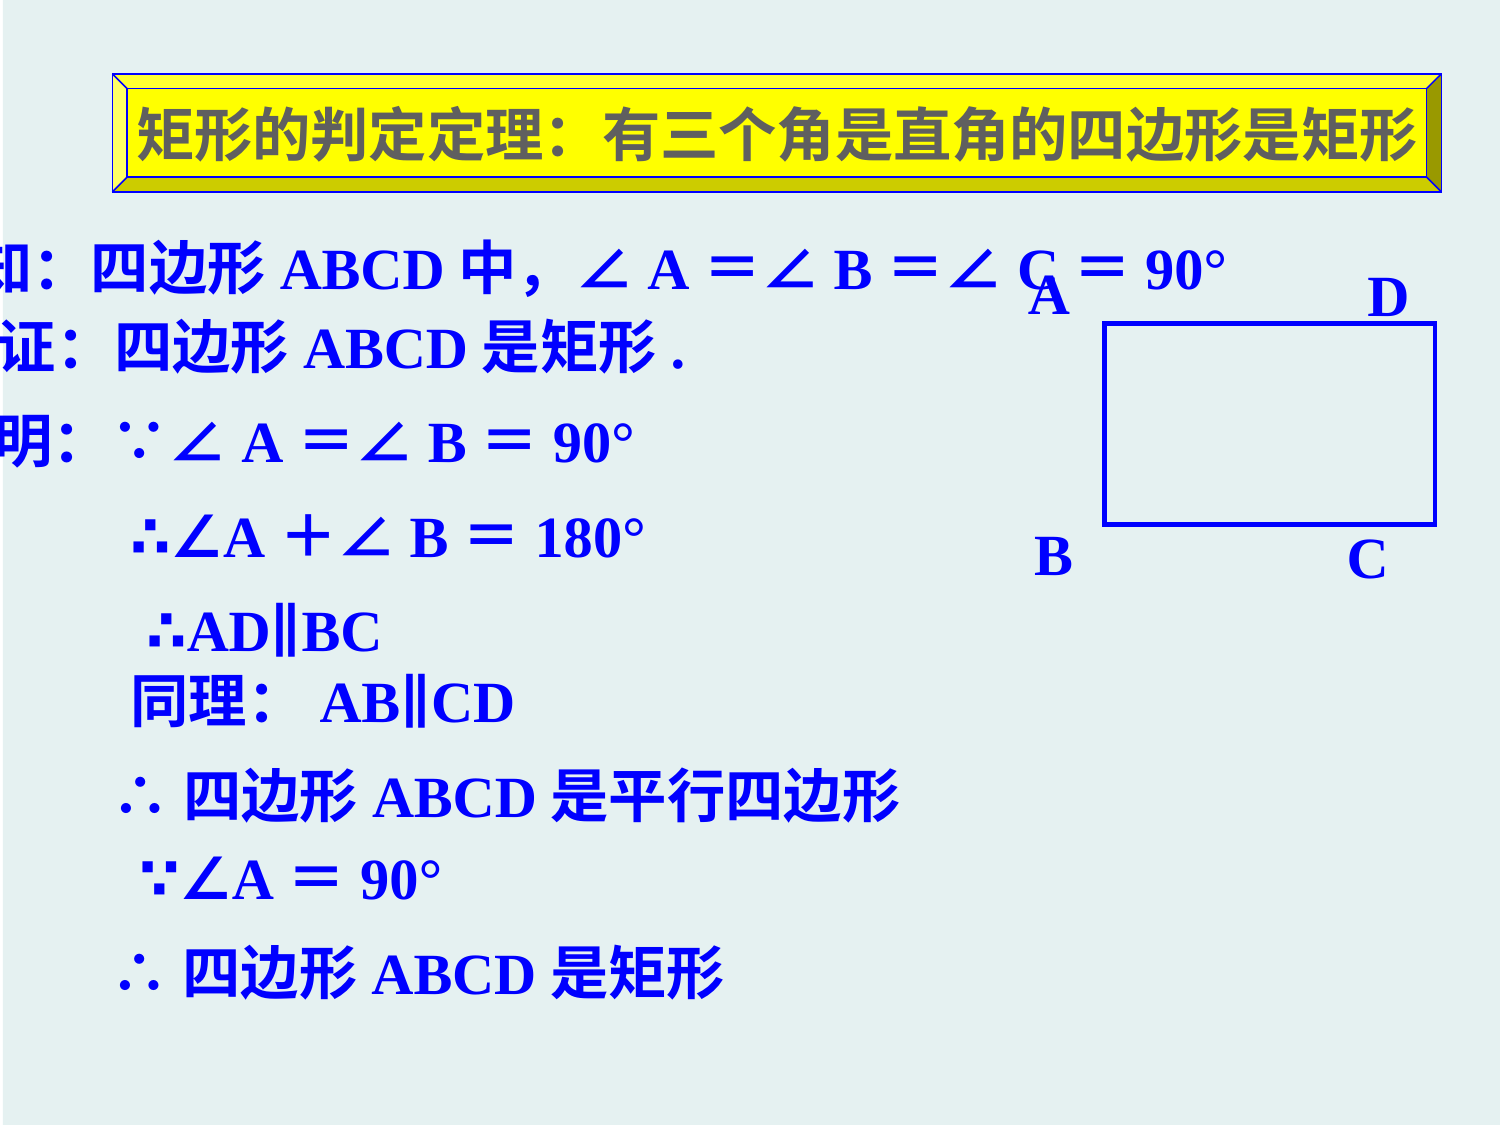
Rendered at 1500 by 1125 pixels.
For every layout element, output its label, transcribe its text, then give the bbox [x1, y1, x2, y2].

text_box ∴AD∥BC [131, 586, 582, 657]
text_box ∴四边形ABCD是矩形 [95, 928, 853, 1014]
text_box 证明：∵∠A＝∠B＝90° [0, 397, 835, 482]
text_box 已知：四边形ABCD中，∠A＝∠B＝∠C＝90° [0, 223, 1355, 309]
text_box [1068, 248, 1481, 599]
text_box 同理：AB∥CD [116, 657, 715, 742]
text_box 求证：四边形ABCD是矩形. [0, 302, 813, 388]
text_box 矩形的判定定理：有三个角是直角的四边形是矩形 [112, 73, 1442, 192]
text_box ∵∠A＝90° [124, 834, 642, 919]
text_box ∴∠A＋∠B＝180° [115, 491, 846, 577]
text_box ∴四边形ABCD是平行四边形 [96, 751, 1086, 837]
